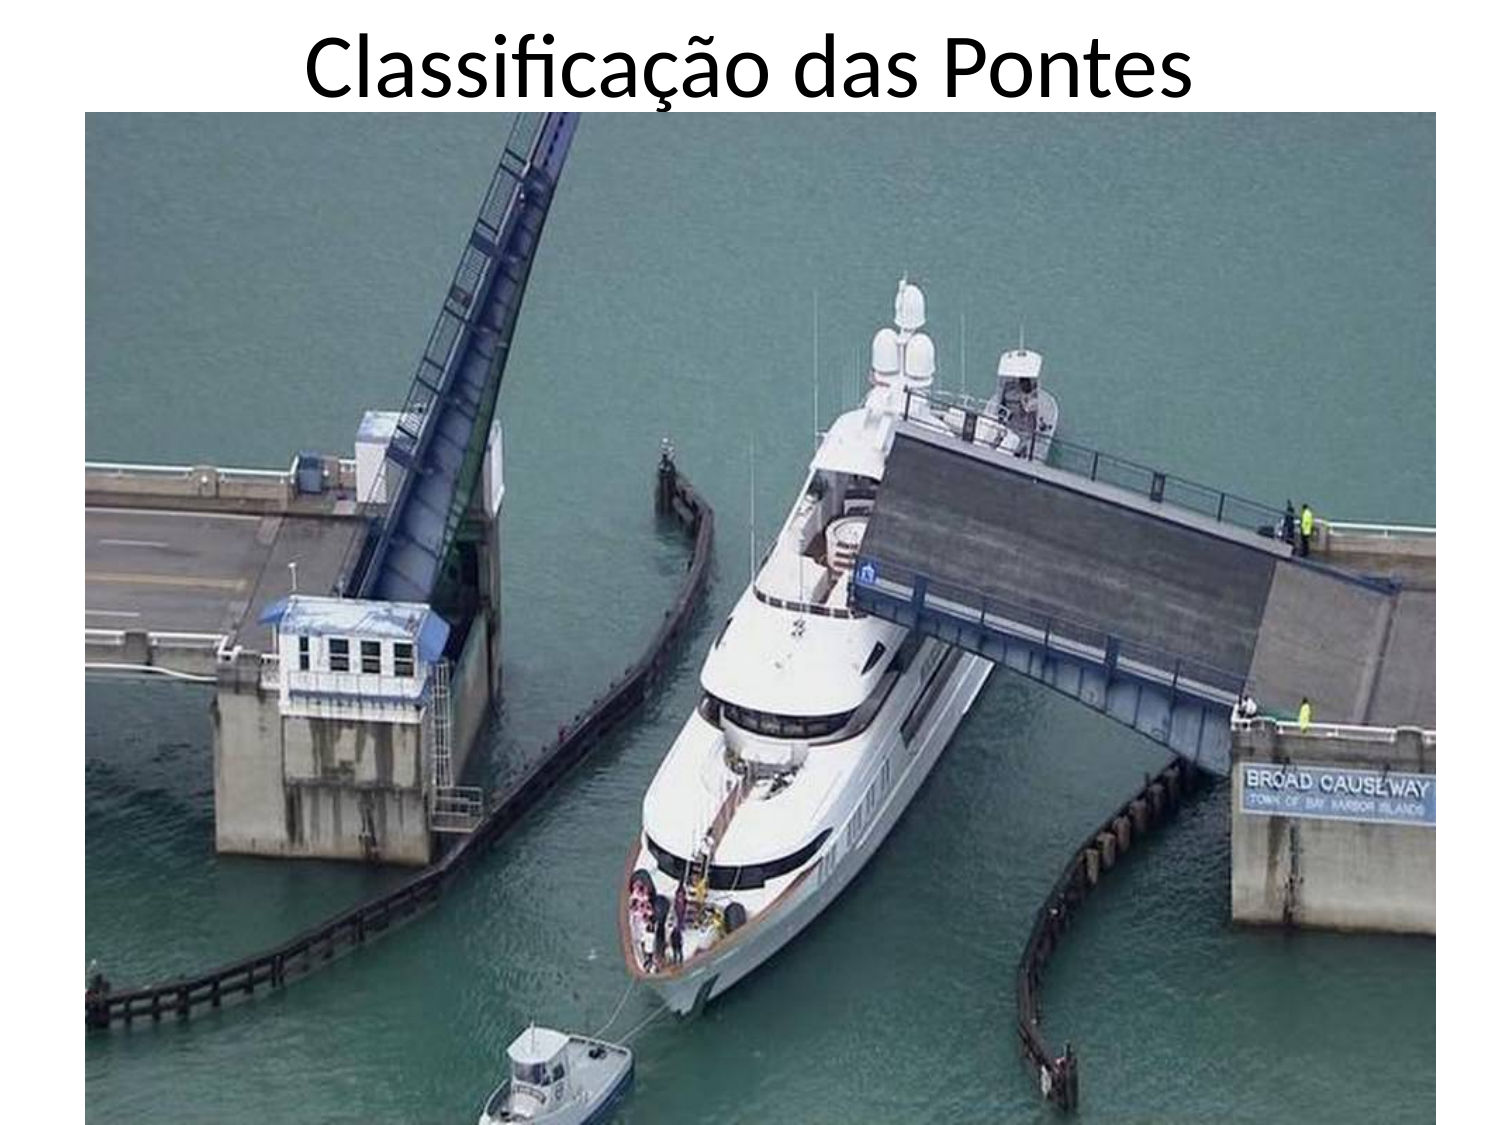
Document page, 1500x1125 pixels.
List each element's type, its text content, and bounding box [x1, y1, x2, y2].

picture [84, 112, 1436, 1125]
title Classificação das Pontes [75, 0, 1425, 126]
